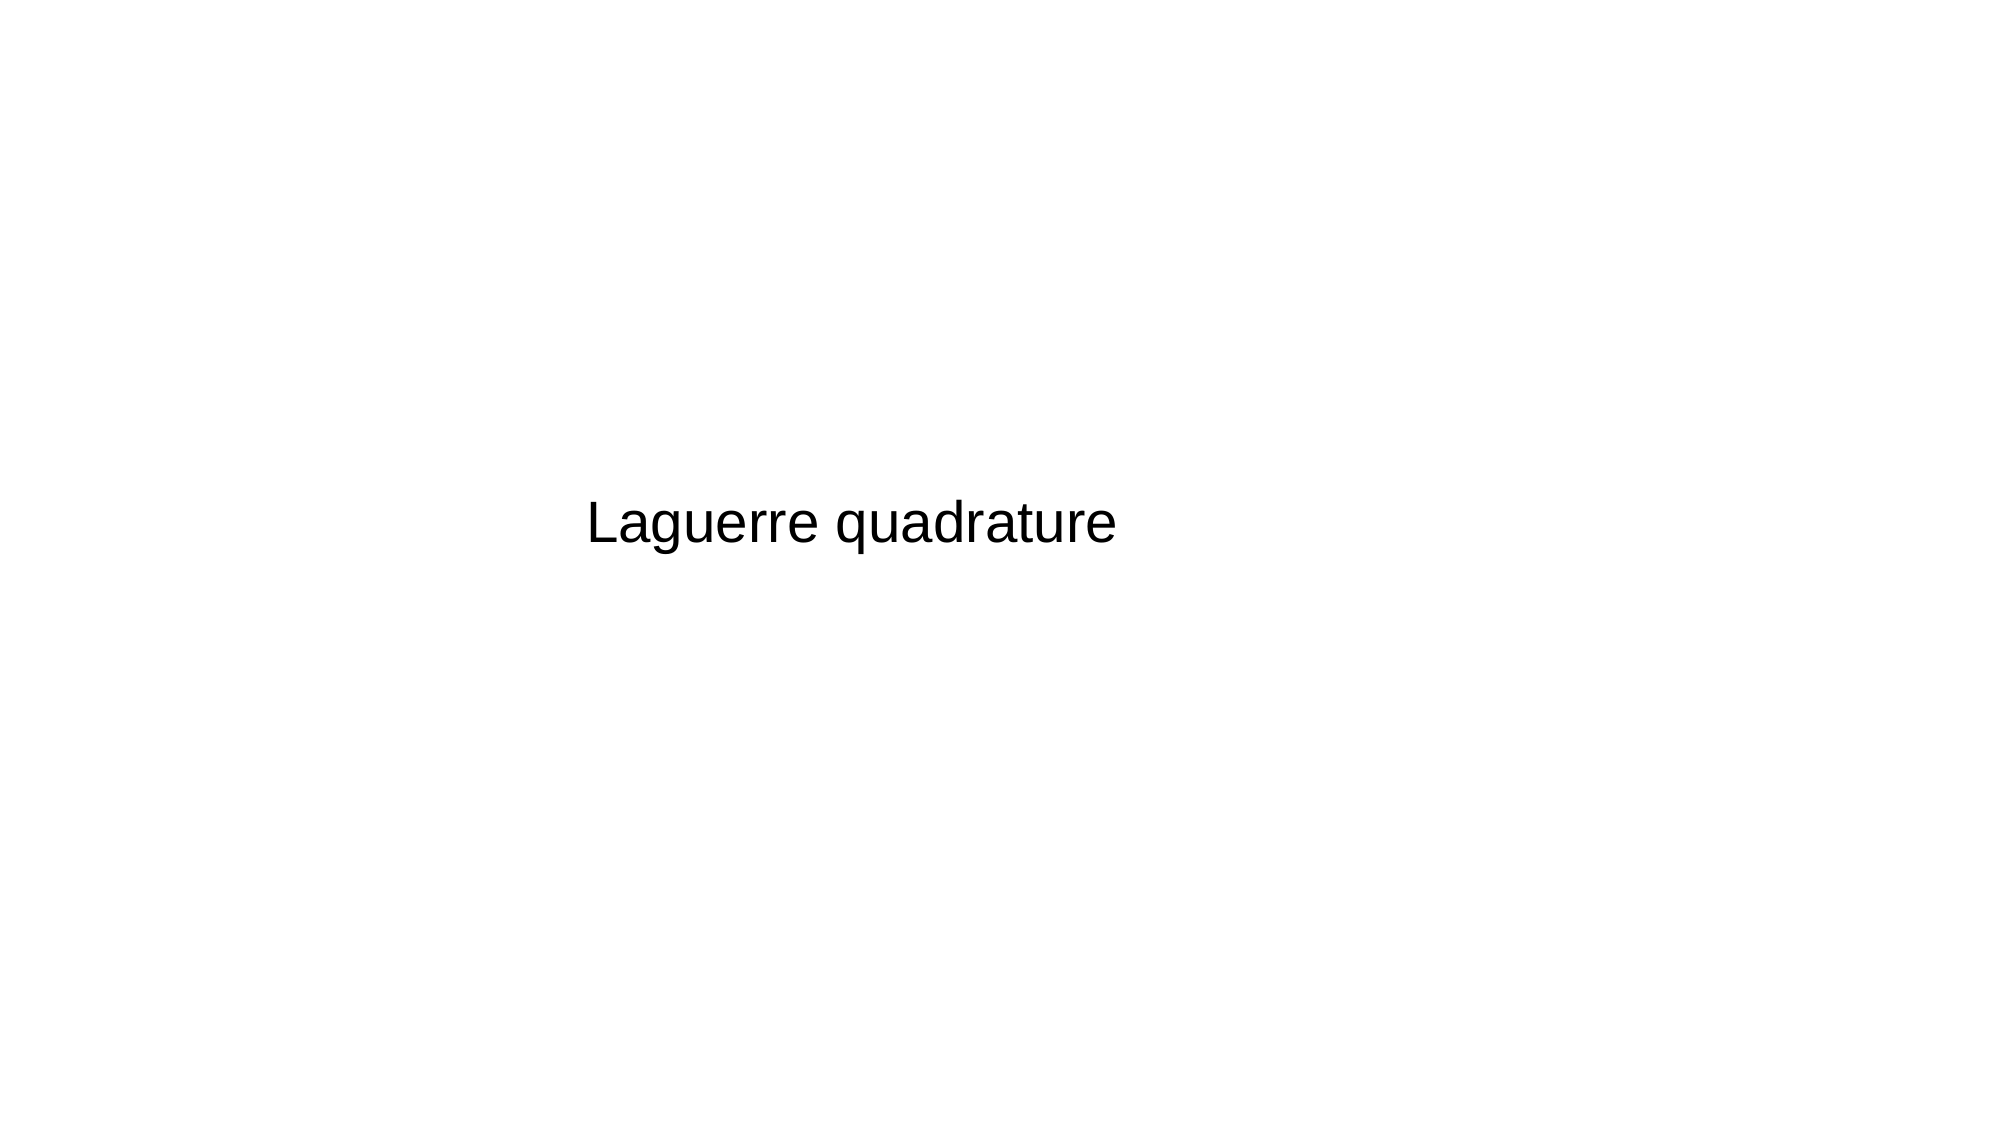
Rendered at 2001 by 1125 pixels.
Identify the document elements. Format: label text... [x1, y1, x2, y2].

text_box Laguerre quadrature [571, 476, 1177, 562]
